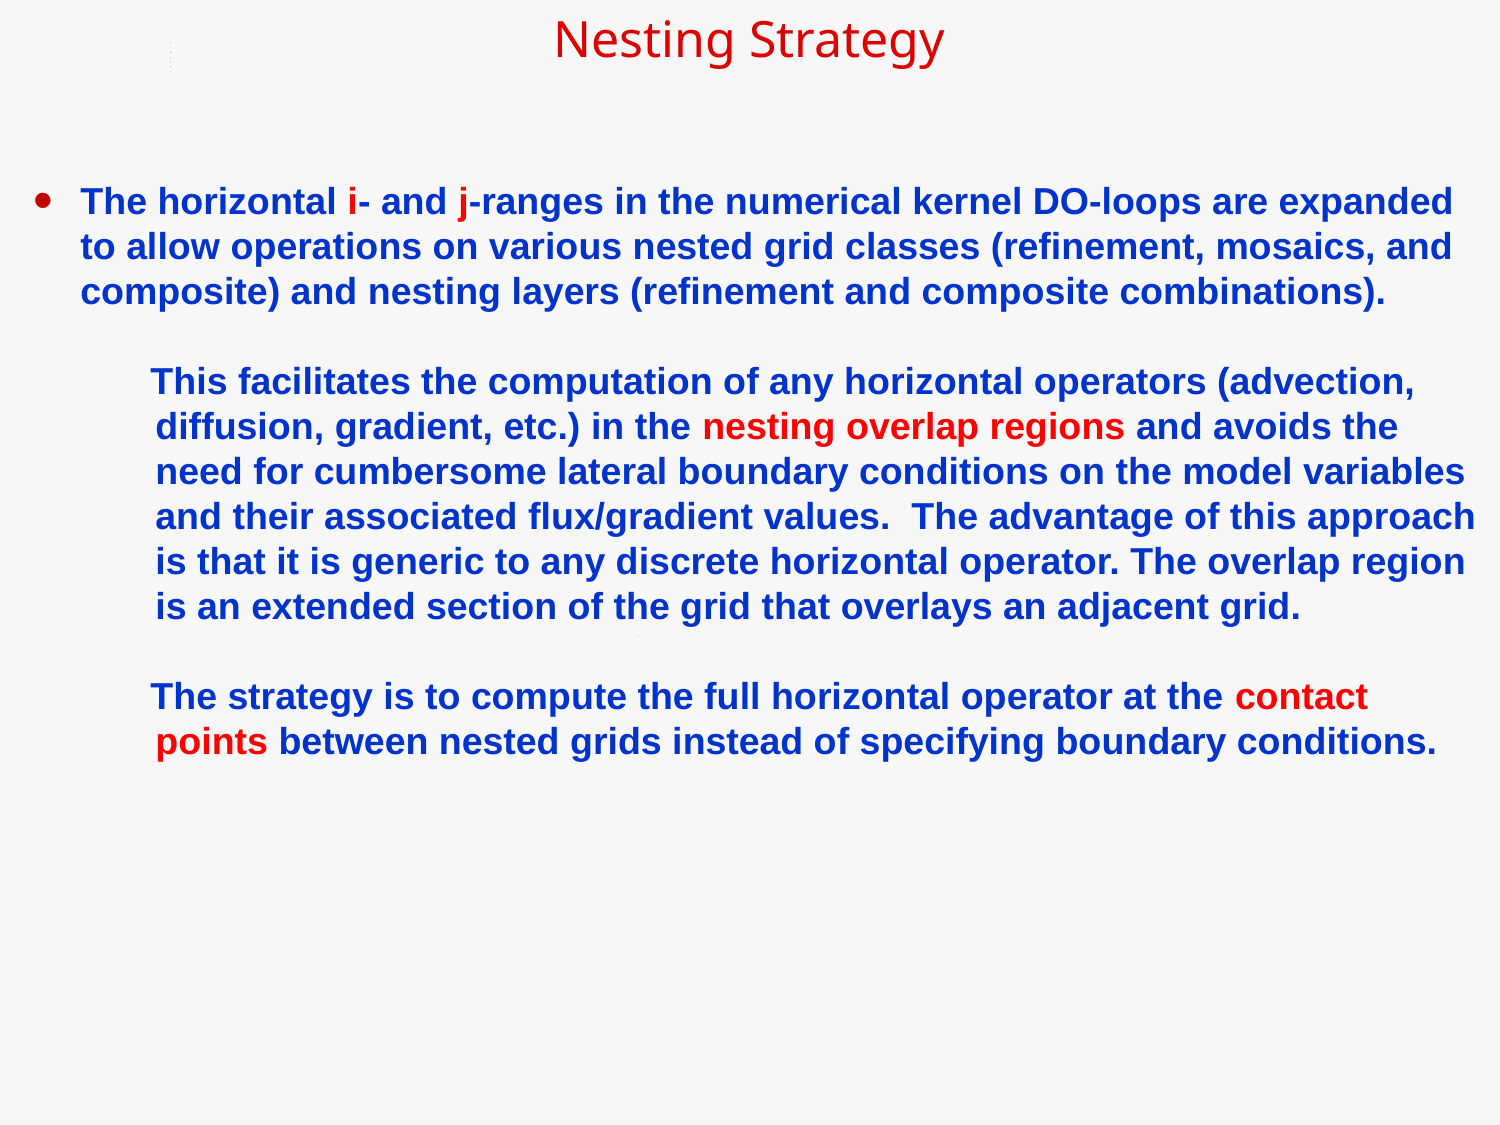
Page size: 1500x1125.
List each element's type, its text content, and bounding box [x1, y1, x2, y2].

text_box Nesting Strategy [538, 0, 961, 75]
text_box The horizontal i- and j-ranges in the numerical kernel DO-loops are expanded to allow operations on various nested grid classes (refinement, mosaics, and composite) and nesting layers (refinement and composite combinations). This facilitates the computation of any horizontal operators (advection, diffusion, gradient, etc.) in the nesting overlap regions and avoids the need for cumbersome lateral boundary conditions on the model variables and their associated flux/gradient values. The advantage of this approach is that it is generic to any discrete horizontal operator. The overlap region is an extended section of the grid that overlays an adjacent grid. The strategy is to compute the full horizontal operator at the contact points between nested grids instead of specifying boundary conditions. [0, 124, 1500, 770]
